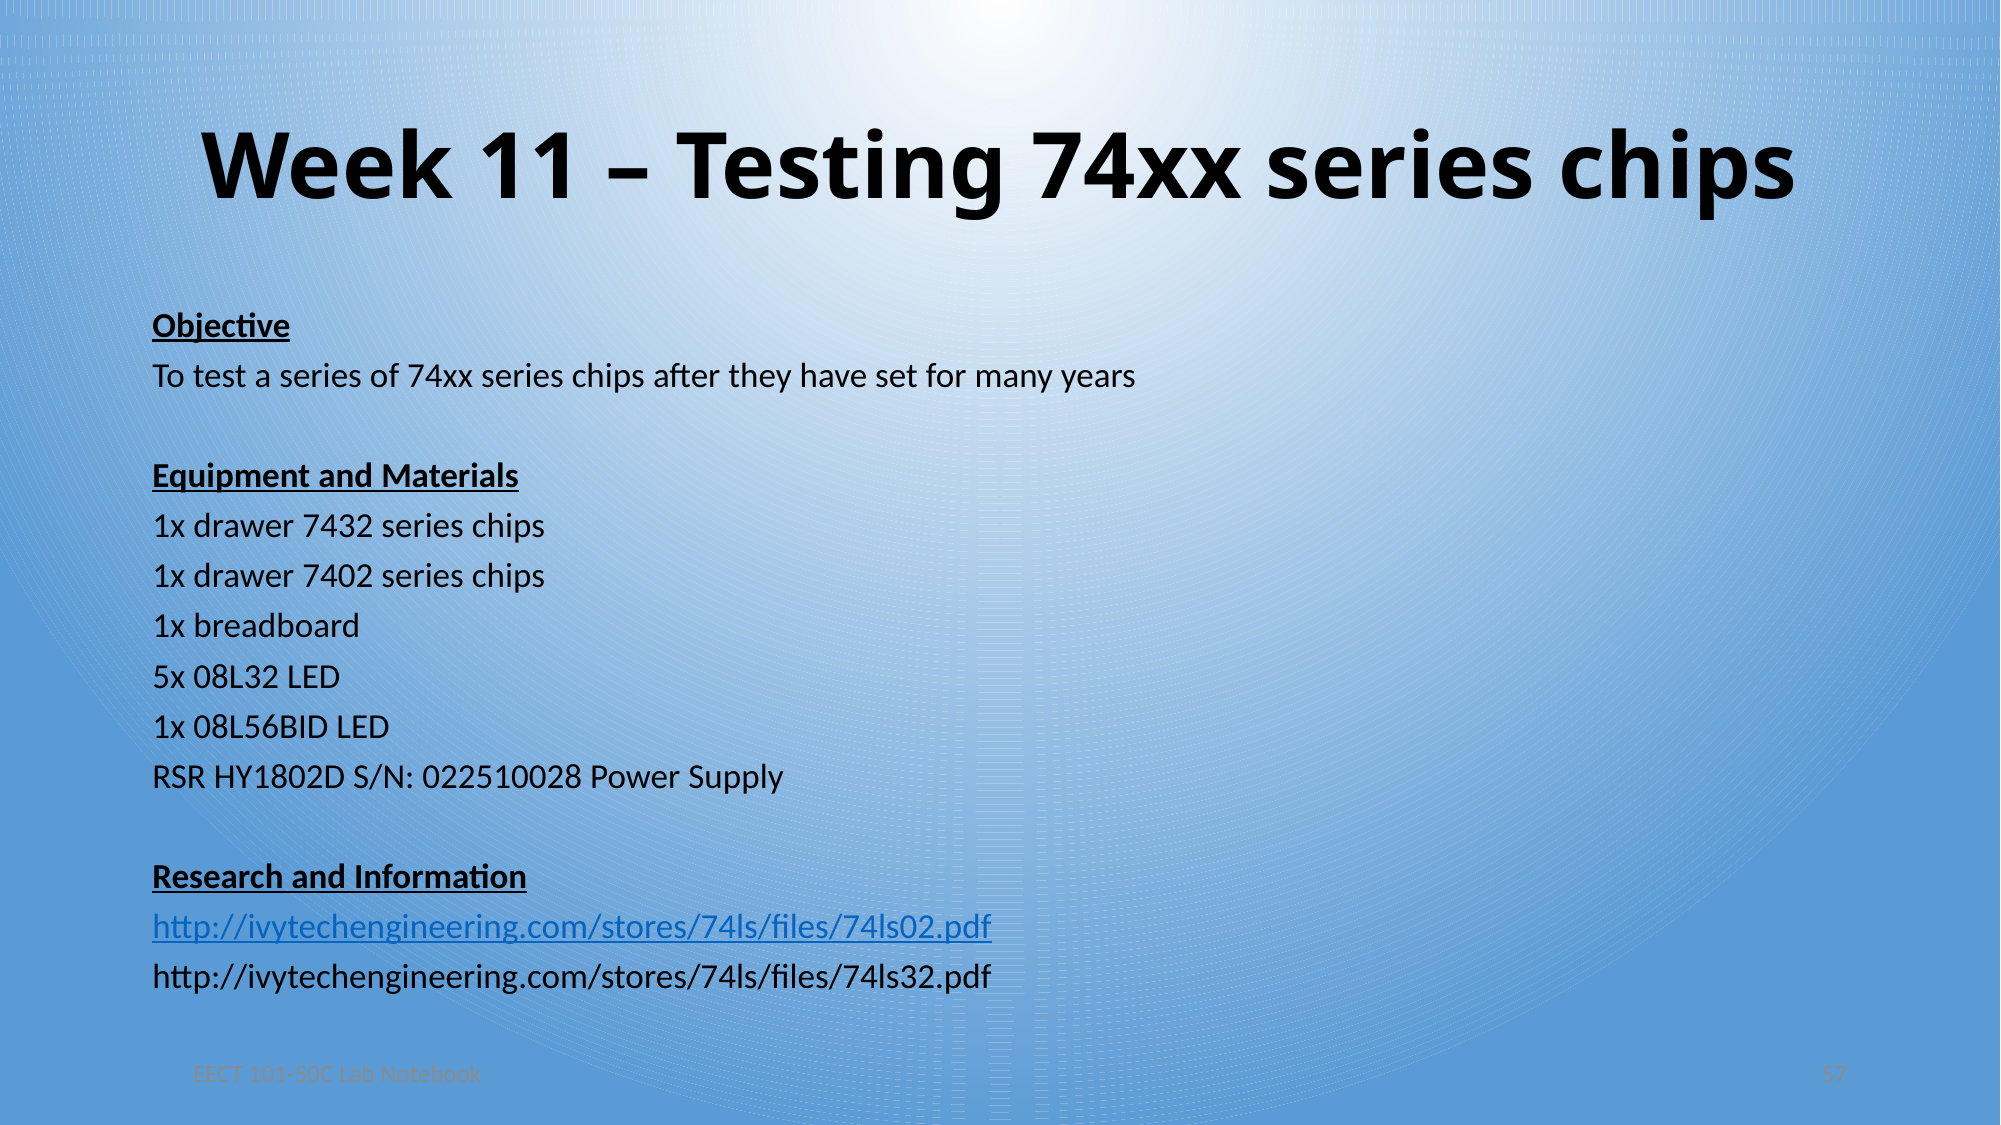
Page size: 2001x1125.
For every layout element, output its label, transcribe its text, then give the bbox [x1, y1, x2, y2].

list Objective To test a series of 74xx series chips after they have set for many years Equipment and Materials 1x drawer 7432 series chips 1x drawer 7402 series chips 1x breadboard 5x 08L32 LED 1x 08L56BID LED RSR HY1802D S/N: 022510028 Power Supply Research and Information http://ivytechengineering.com/stores/74ls/files/74ls02.pdf http://ivytechengineering.com/stores/74ls/files/74ls32.pdf [137, 299, 1863, 1014]
title Week 11 – Testing 74xx series chips [137, 59, 1863, 278]
slide_number 57 [1412, 1042, 1863, 1103]
footer EECT 101-50C Lab Notebook [0, 1042, 675, 1103]
